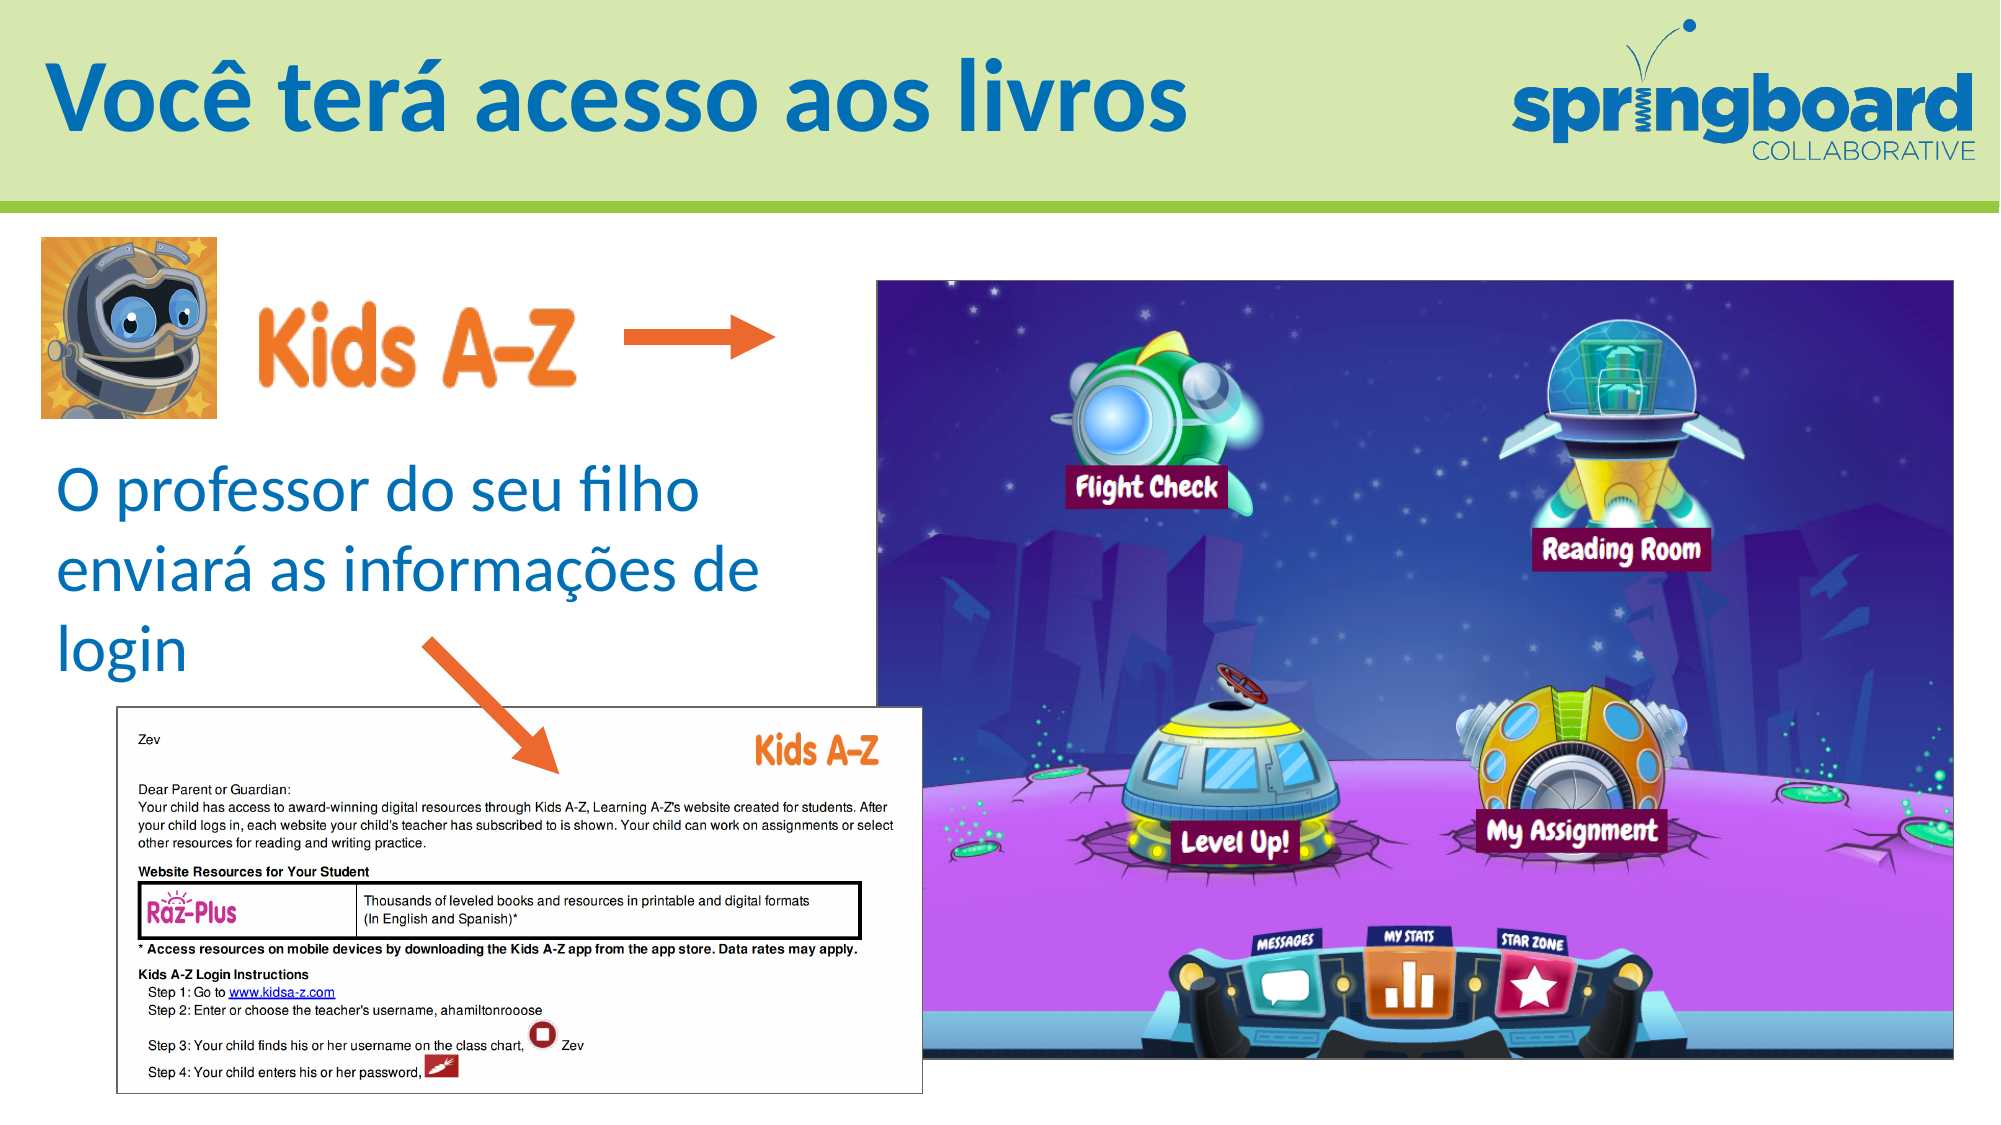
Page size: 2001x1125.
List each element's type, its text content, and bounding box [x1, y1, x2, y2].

picture [218, 237, 625, 429]
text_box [426, 641, 560, 775]
picture [117, 280, 1953, 1094]
text_box O professor do seu filho enviará as informações de login [41, 437, 846, 692]
picture [41, 237, 217, 420]
title Você terá acesso aos livros [0, 0, 2000, 196]
